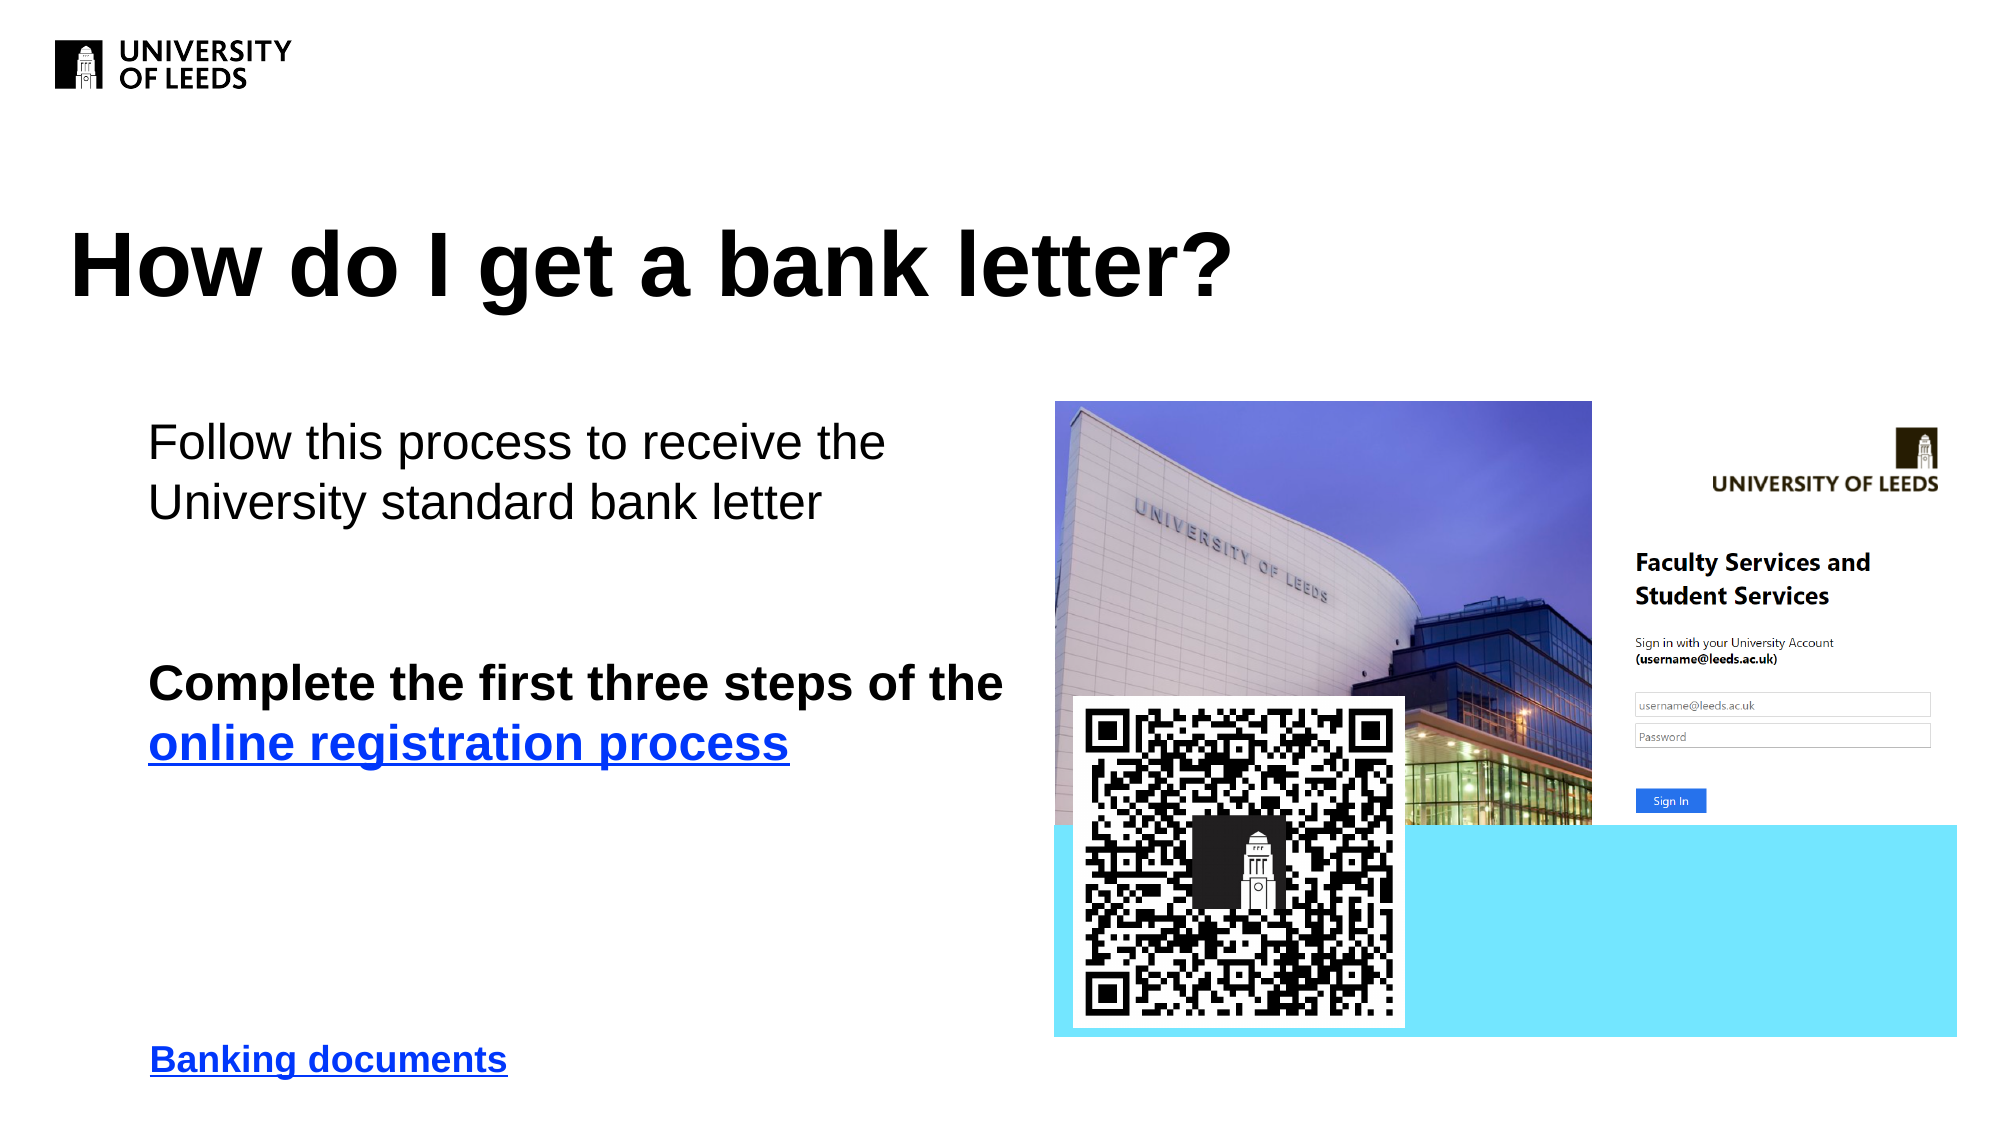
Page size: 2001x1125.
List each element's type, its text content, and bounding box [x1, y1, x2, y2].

title How do I get a bank letter? [54, 208, 1355, 325]
picture [55, 40, 292, 89]
text_box [1054, 825, 1957, 1037]
text_box Complete the first three steps of the online registration process [133, 642, 1055, 838]
picture [1055, 401, 1954, 1028]
text_box Banking documents [134, 1027, 523, 1088]
text_box Follow this process to receive the University standard bank letter [132, 401, 1025, 597]
